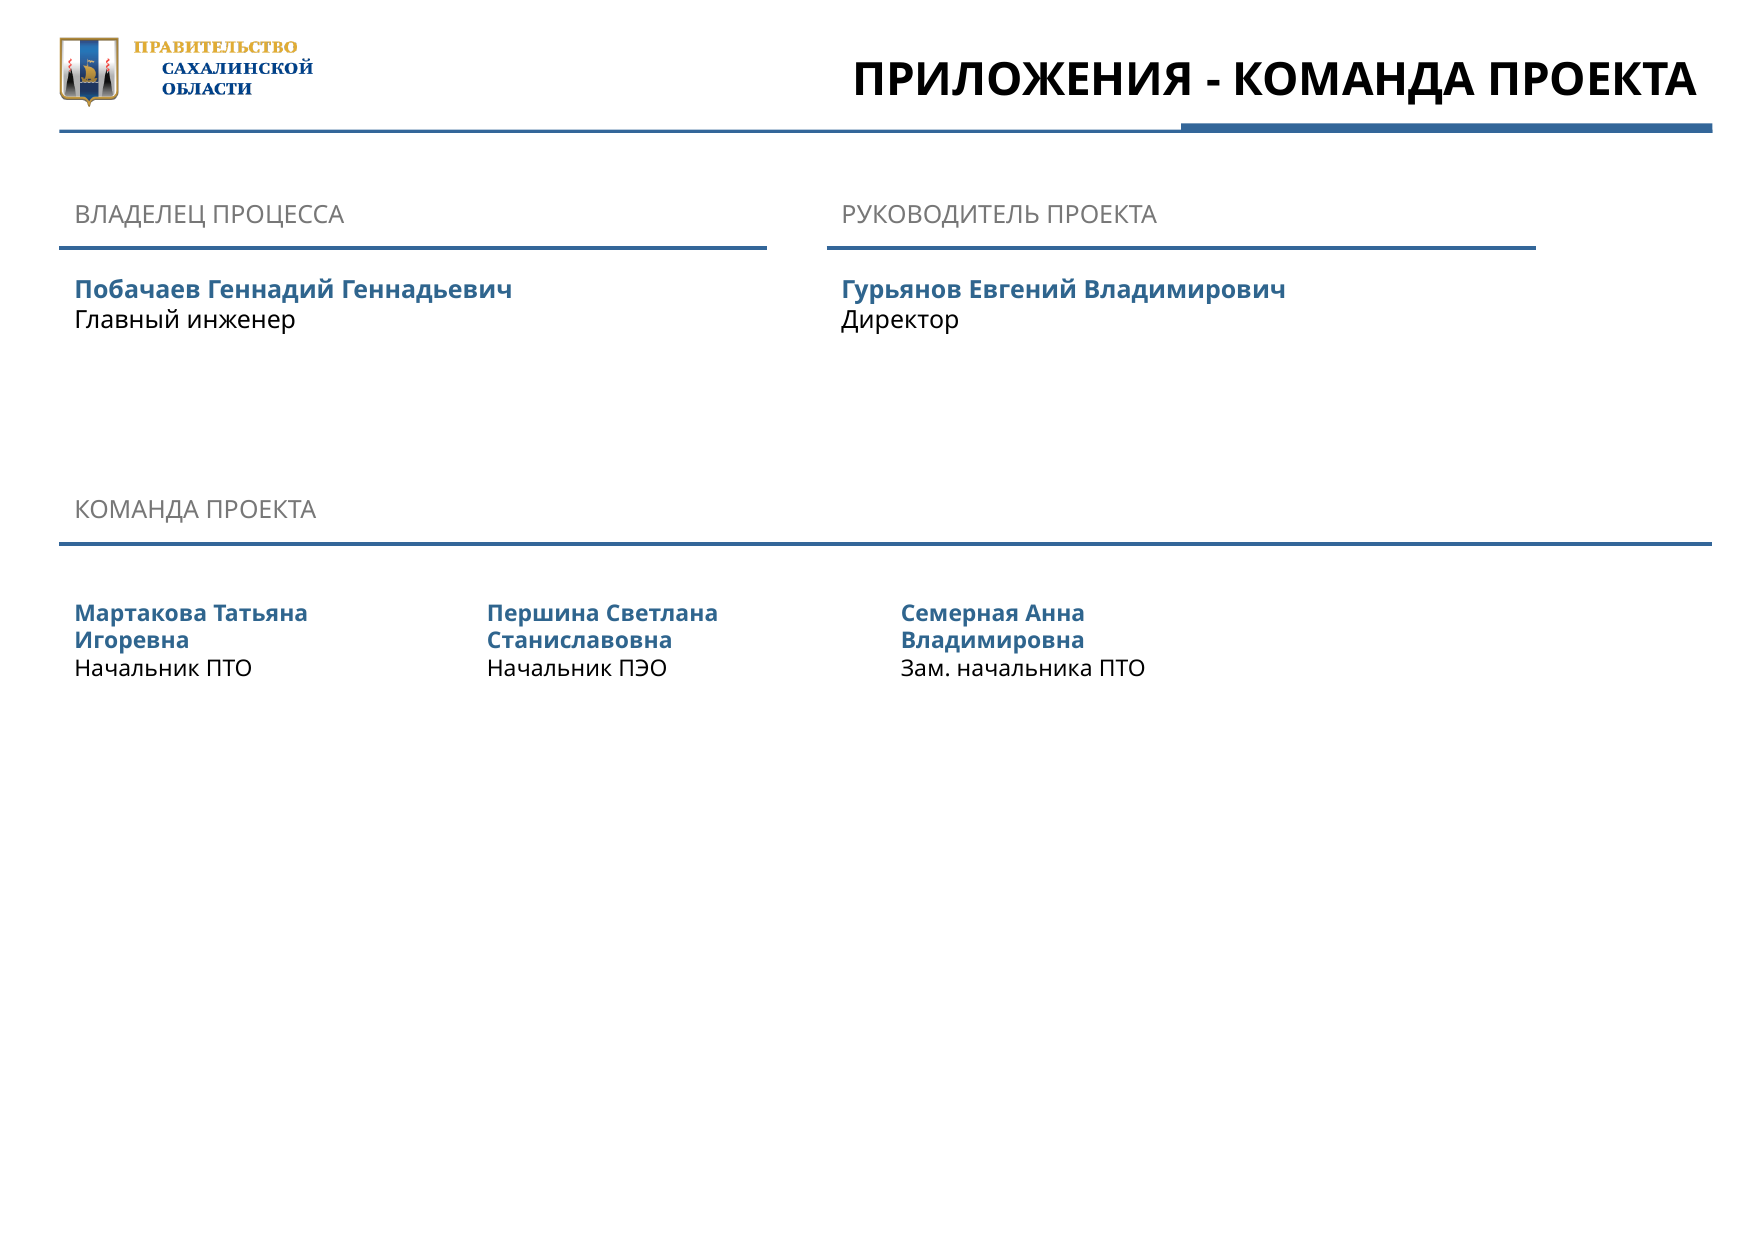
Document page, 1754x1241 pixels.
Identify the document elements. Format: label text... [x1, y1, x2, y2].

text_box Мартакова Татьяна Игоревна Начальник ПТО [59, 590, 414, 750]
text_box [59, 129, 1181, 133]
text_box Семерная Анна Владимировна Зам. начальника ПТО [885, 590, 1241, 750]
text_box Побачаев Геннадий Геннадьевич Главный инженер [59, 265, 769, 425]
text_box КОМАНДА ПРОЕКТА [59, 486, 1713, 532]
text_box РУКОВОДИТЕЛЬ ПРОЕКТА [826, 190, 1536, 236]
text_box [1181, 123, 1713, 133]
text_box ВЛАДЕЛЕЦ ПРОЦЕССА [59, 190, 769, 236]
text_box Гурьянов Евгений Владимирович Директор [826, 265, 1536, 425]
text_box ПРИЛОЖЕНИЯ - КОМАНДА ПРОЕКТА [414, 29, 1713, 113]
picture [59, 35, 313, 107]
text_box Першина Светлана Станиславовна Начальник ПЭО [471, 590, 827, 750]
